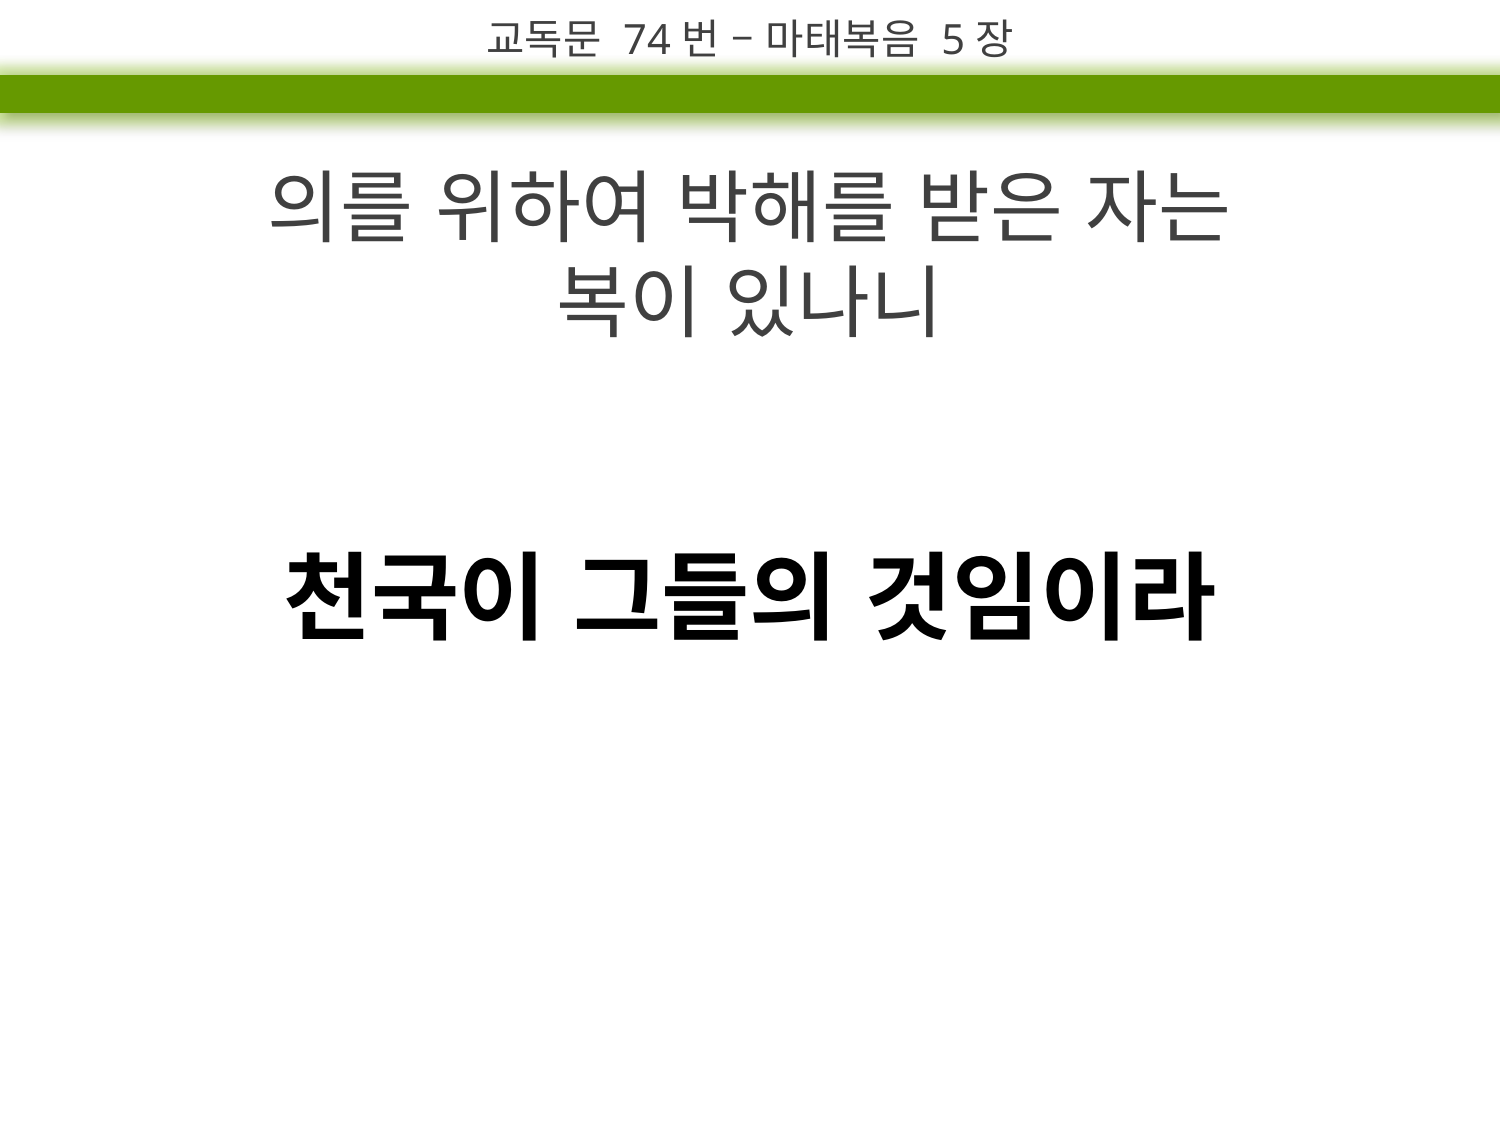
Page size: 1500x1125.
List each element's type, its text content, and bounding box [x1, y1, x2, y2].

text_box 의를 위하여 박해를 받은 자는 복이 있나니 [0, 149, 1500, 355]
text_box 천국이 그들의 것임이라 [0, 529, 1500, 660]
text_box [0, 75, 1500, 113]
text_box 교독문 74번 – 마태복음 5장 [0, 0, 1500, 75]
